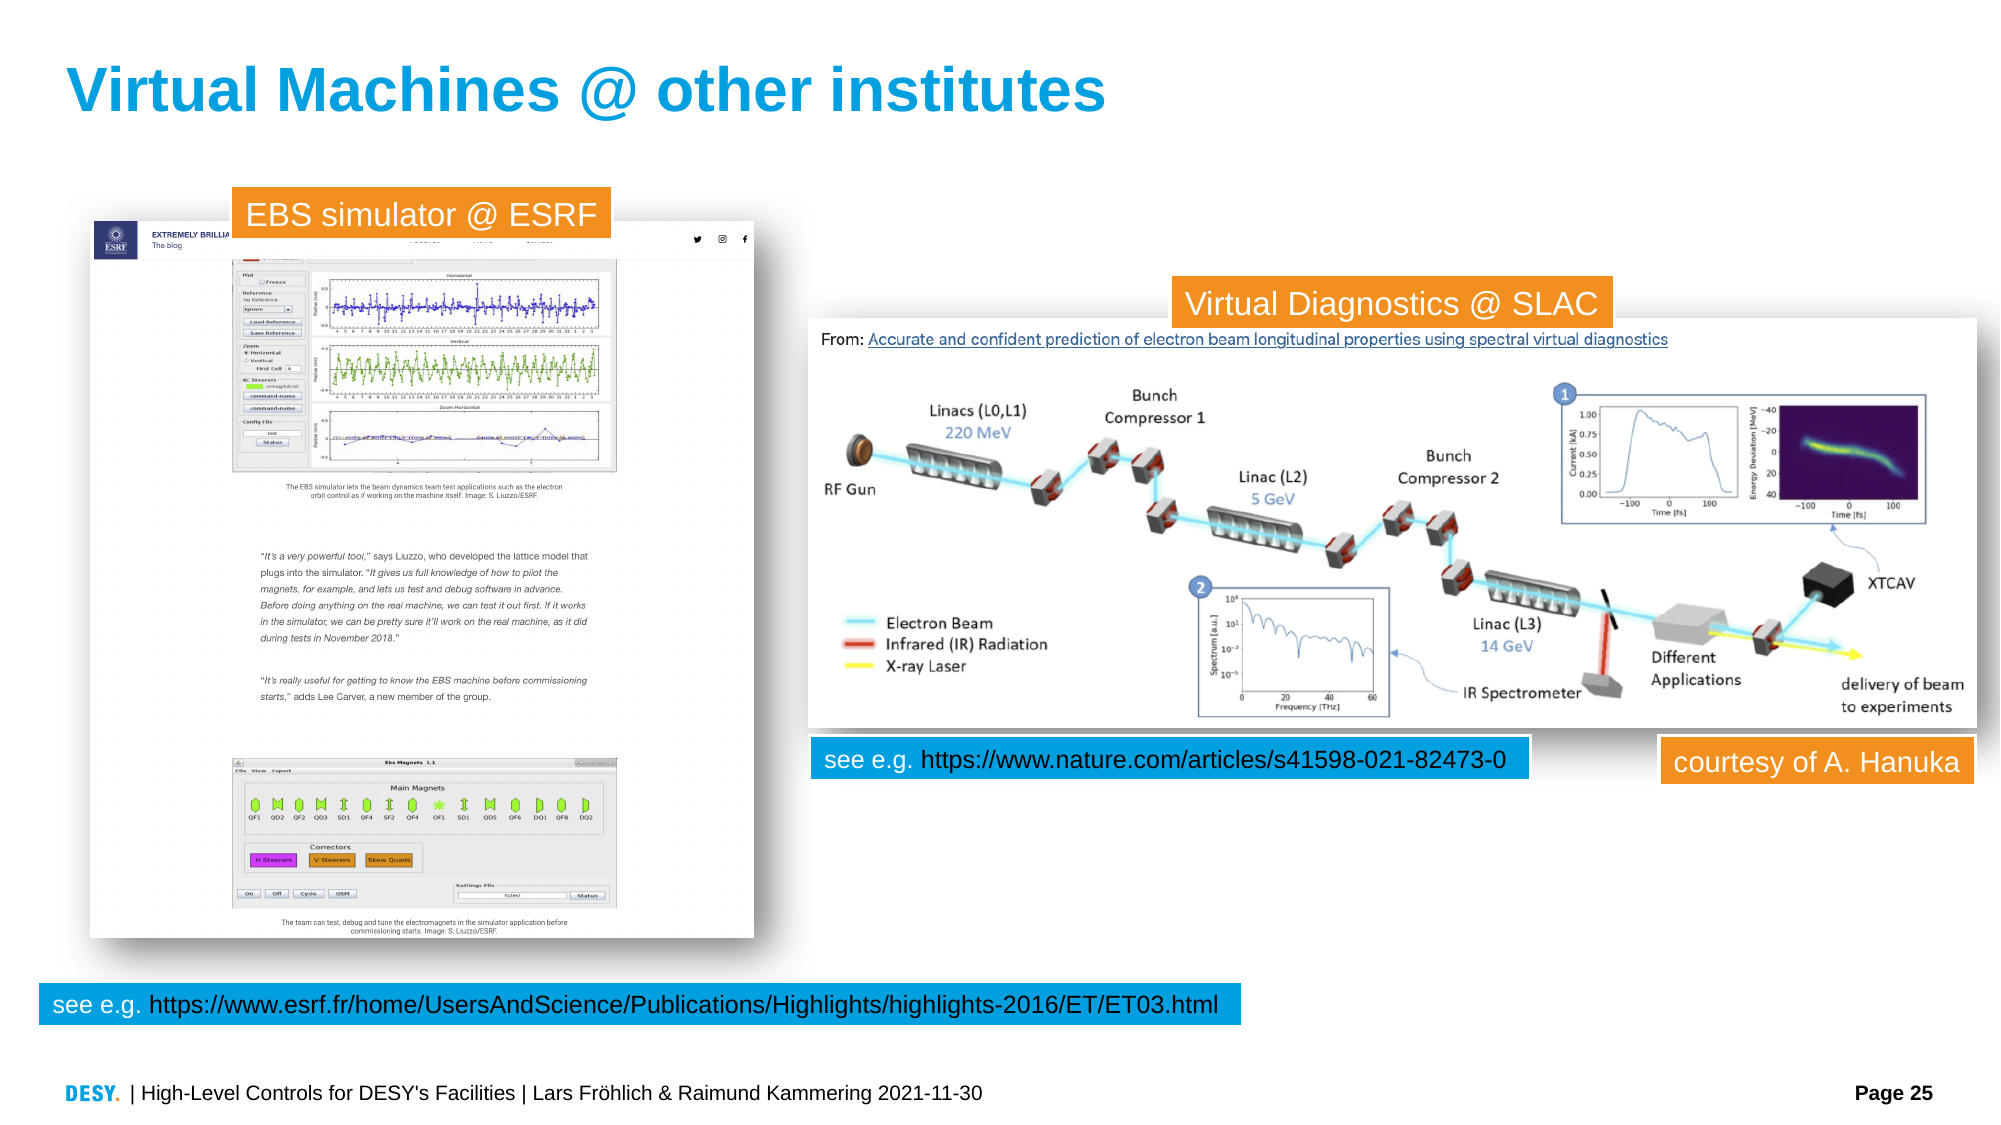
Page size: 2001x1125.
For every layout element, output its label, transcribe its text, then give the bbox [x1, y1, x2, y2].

text_box see e.g. https://www.nature.com/articles/s41598-021-82473-0 [808, 734, 1532, 782]
text_box courtesy of A. Hanuka [1657, 734, 1977, 787]
title Virtual Machines @ other institutes [66, 57, 1933, 132]
text_box EBS simulator @ ESRF [229, 184, 614, 221]
footer | High-Level Controls for DESY's Facilities | Lars Fröhlich & Raimund Kammering 2021-11-30 [129, 1079, 1762, 1111]
text_box Virtual Diagnostics @ SLAC [1168, 273, 1616, 318]
picture [808, 318, 1977, 728]
picture [90, 221, 754, 938]
text_box see e.g. https://www.esrf.fr/home/UsersAndScience/Publications/Highlights/highlights-2016/ET/ET03.html [36, 980, 1244, 1028]
